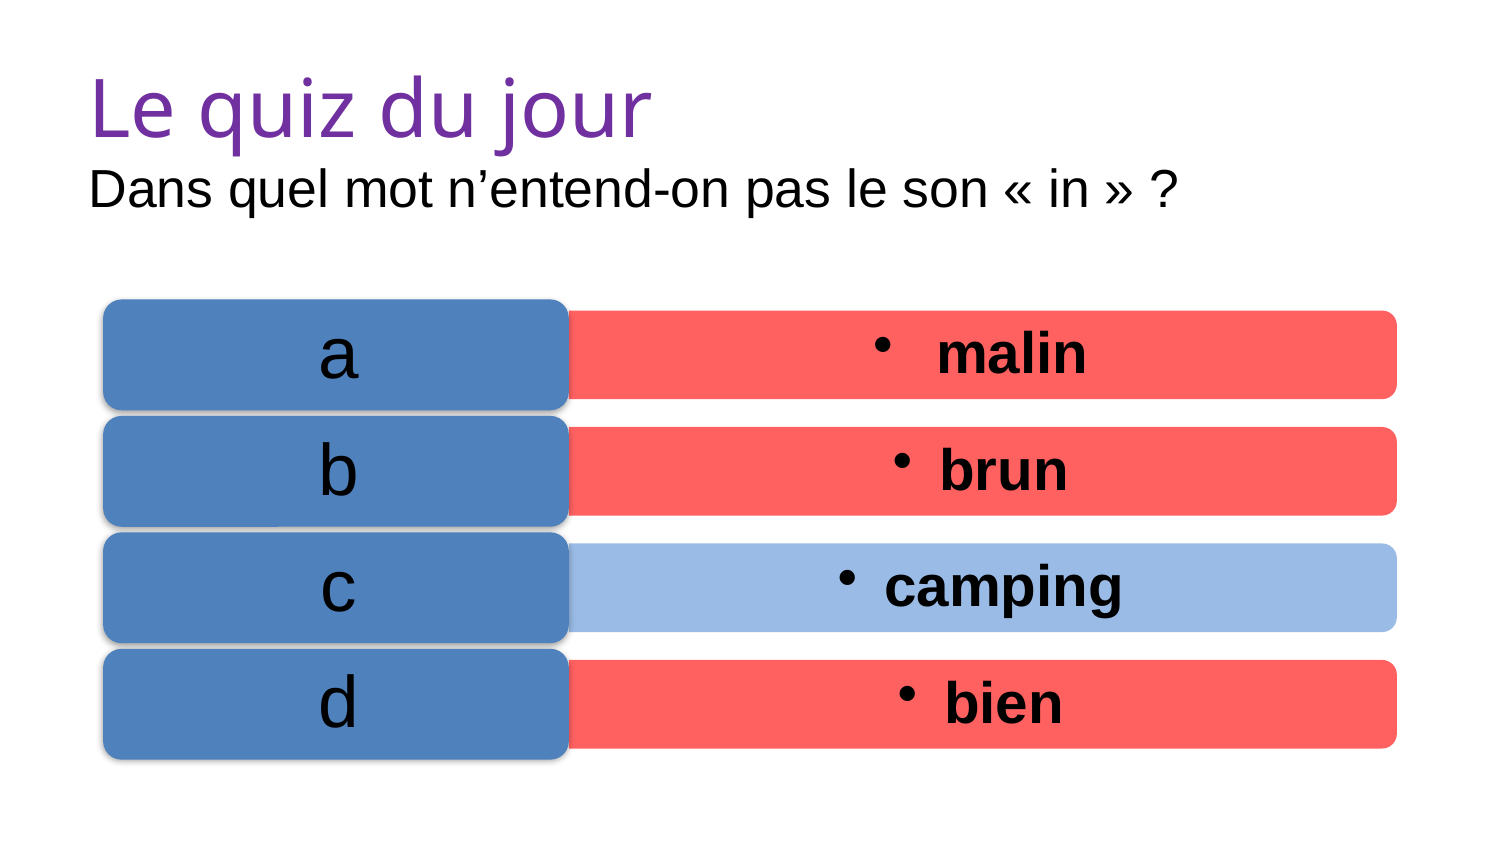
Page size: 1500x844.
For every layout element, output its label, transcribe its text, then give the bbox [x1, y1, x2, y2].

title Le quiz du jour Dans quel mot n’entend-on pas le son « in » ? [88, 55, 1383, 219]
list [102, 298, 1398, 761]
